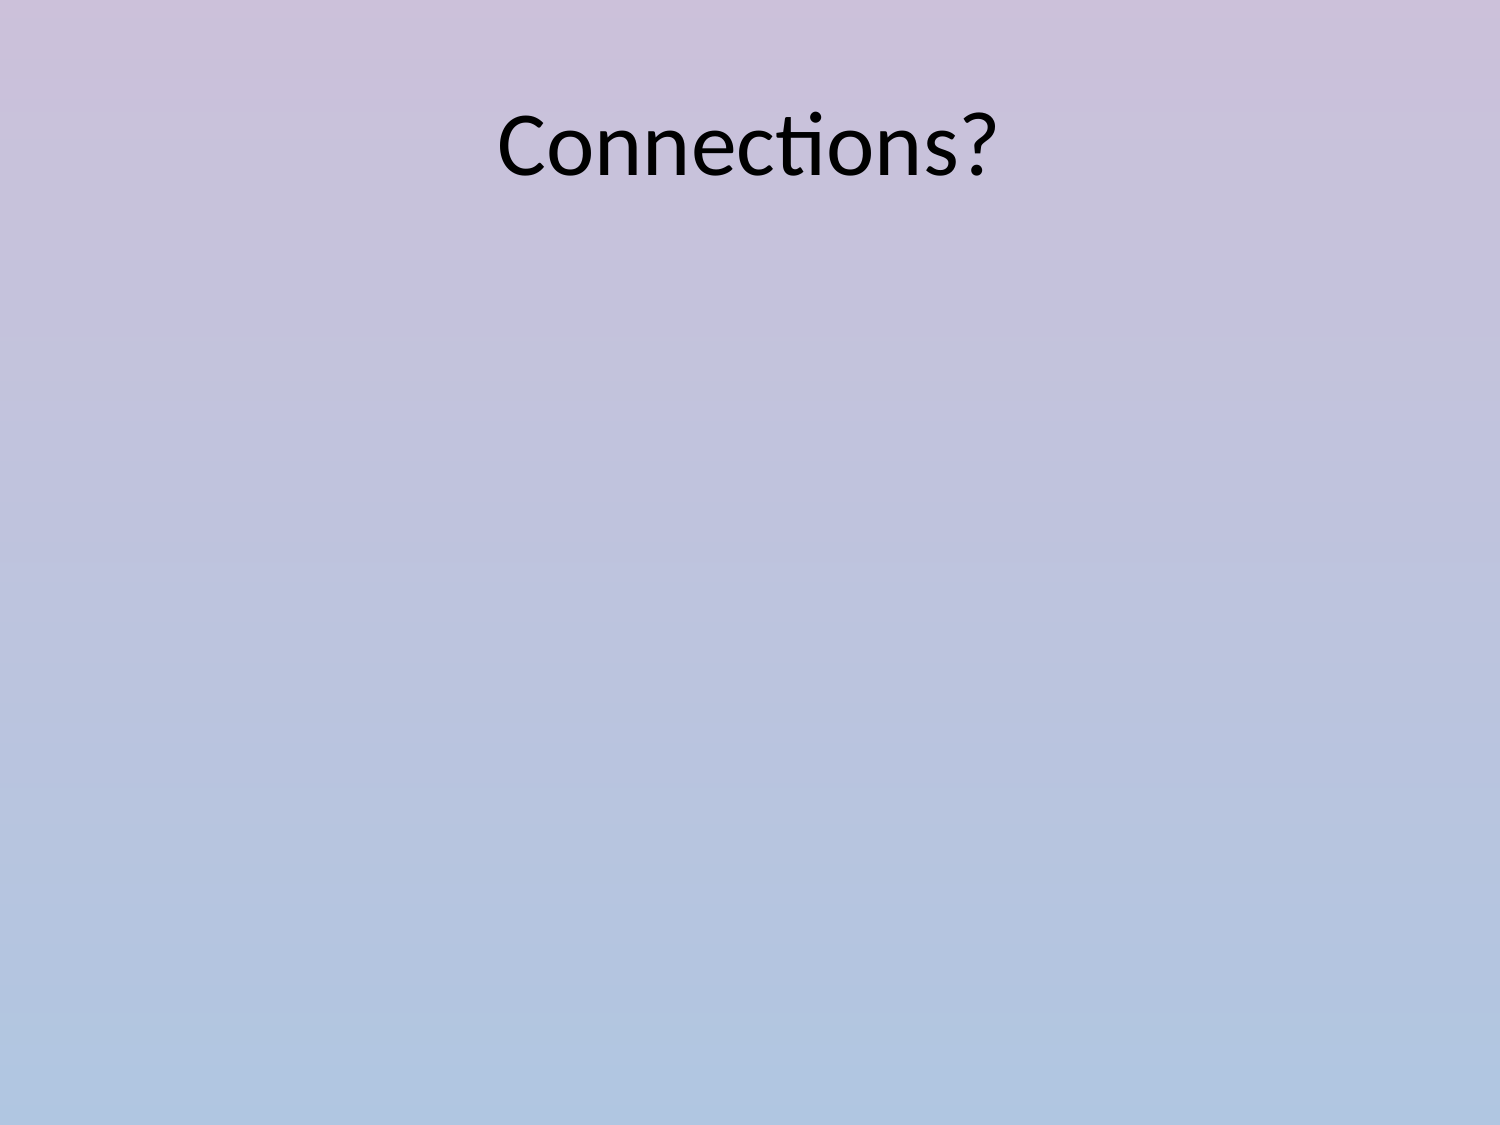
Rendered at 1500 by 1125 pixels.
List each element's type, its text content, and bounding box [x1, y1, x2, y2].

title Connections? [75, 45, 1425, 233]
